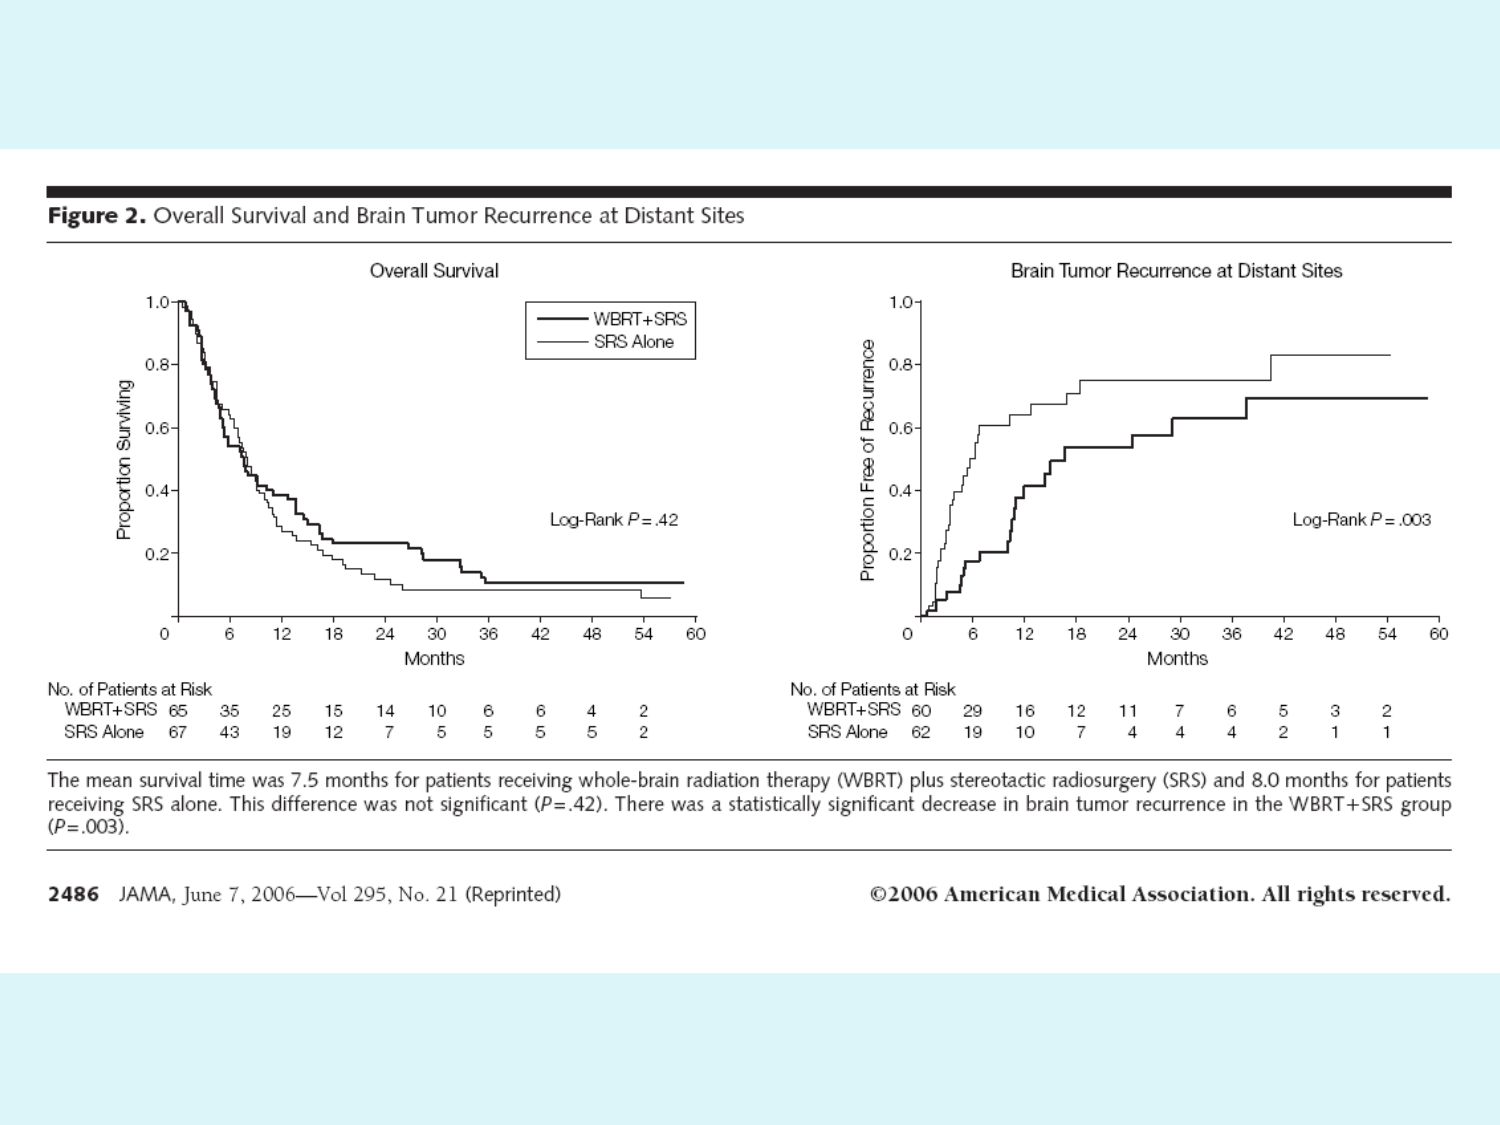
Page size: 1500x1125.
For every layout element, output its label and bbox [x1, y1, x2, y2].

picture [0, 149, 1500, 973]
